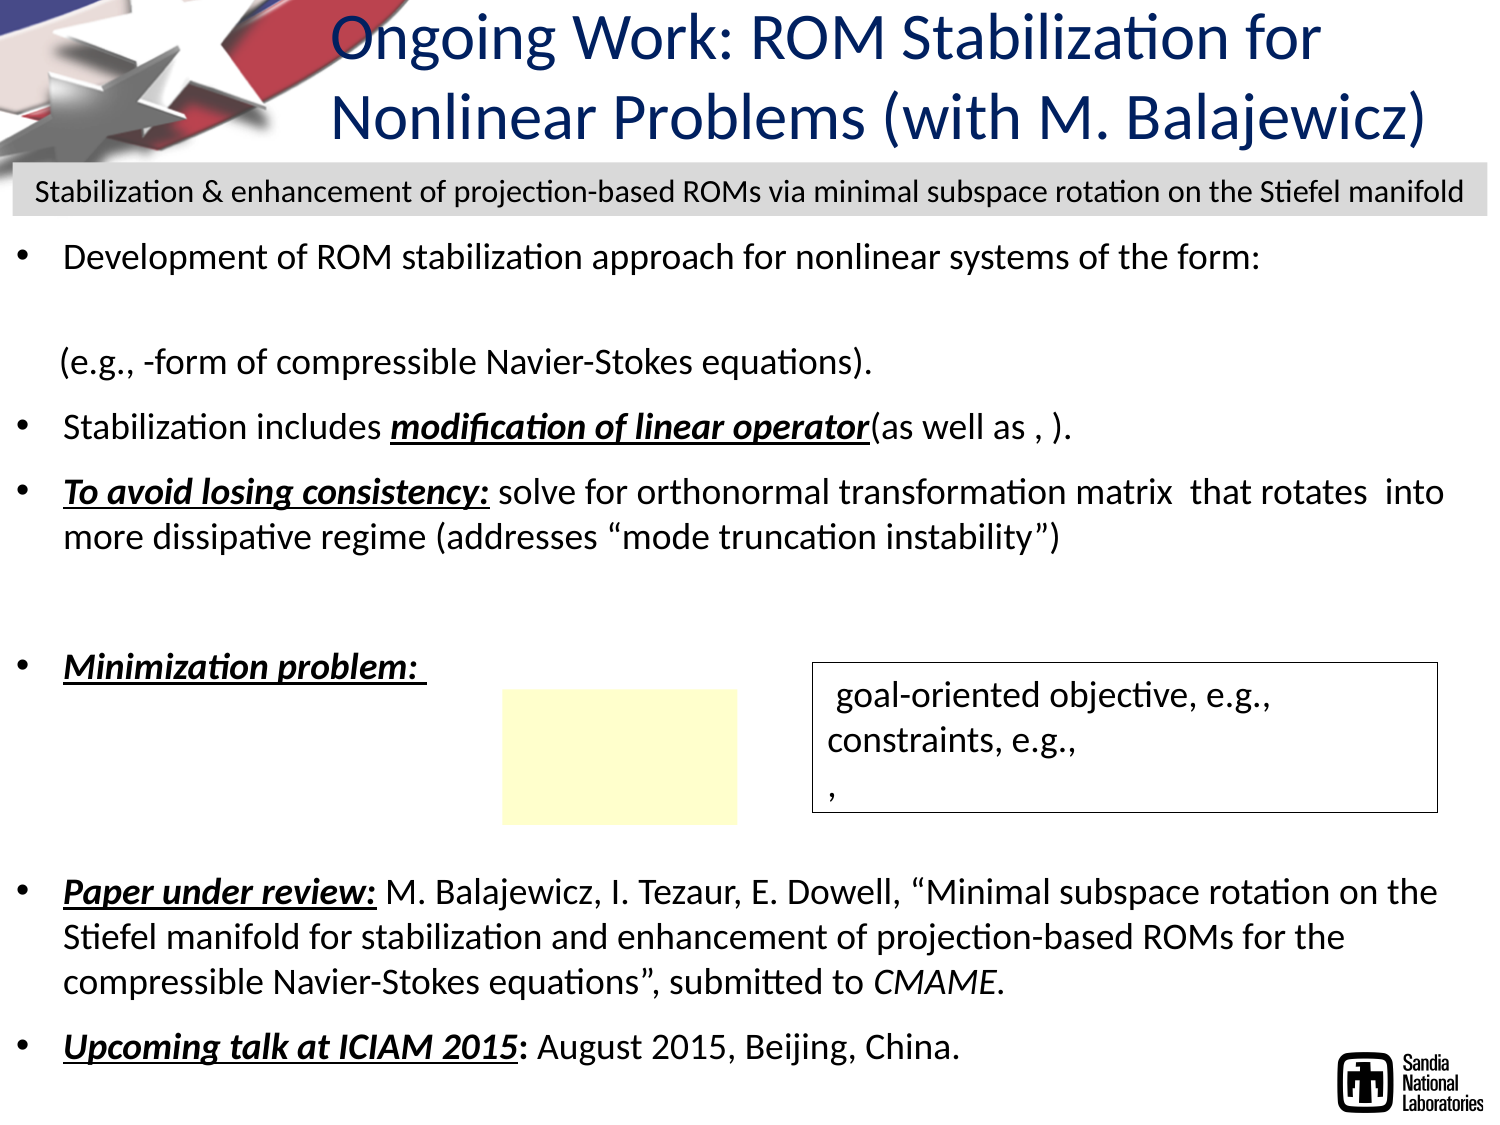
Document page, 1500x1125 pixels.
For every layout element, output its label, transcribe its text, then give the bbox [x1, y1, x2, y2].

text_box Ongoing Work: ROM Stabilization for Nonlinear Problems (with M. Balajewicz) [315, 0, 1444, 161]
picture [0, 0, 423, 242]
text_box Stabilization & enhancement of projection-based ROMs via minimal subspace rotation on the Stiefel manifold [12, 162, 1488, 216]
